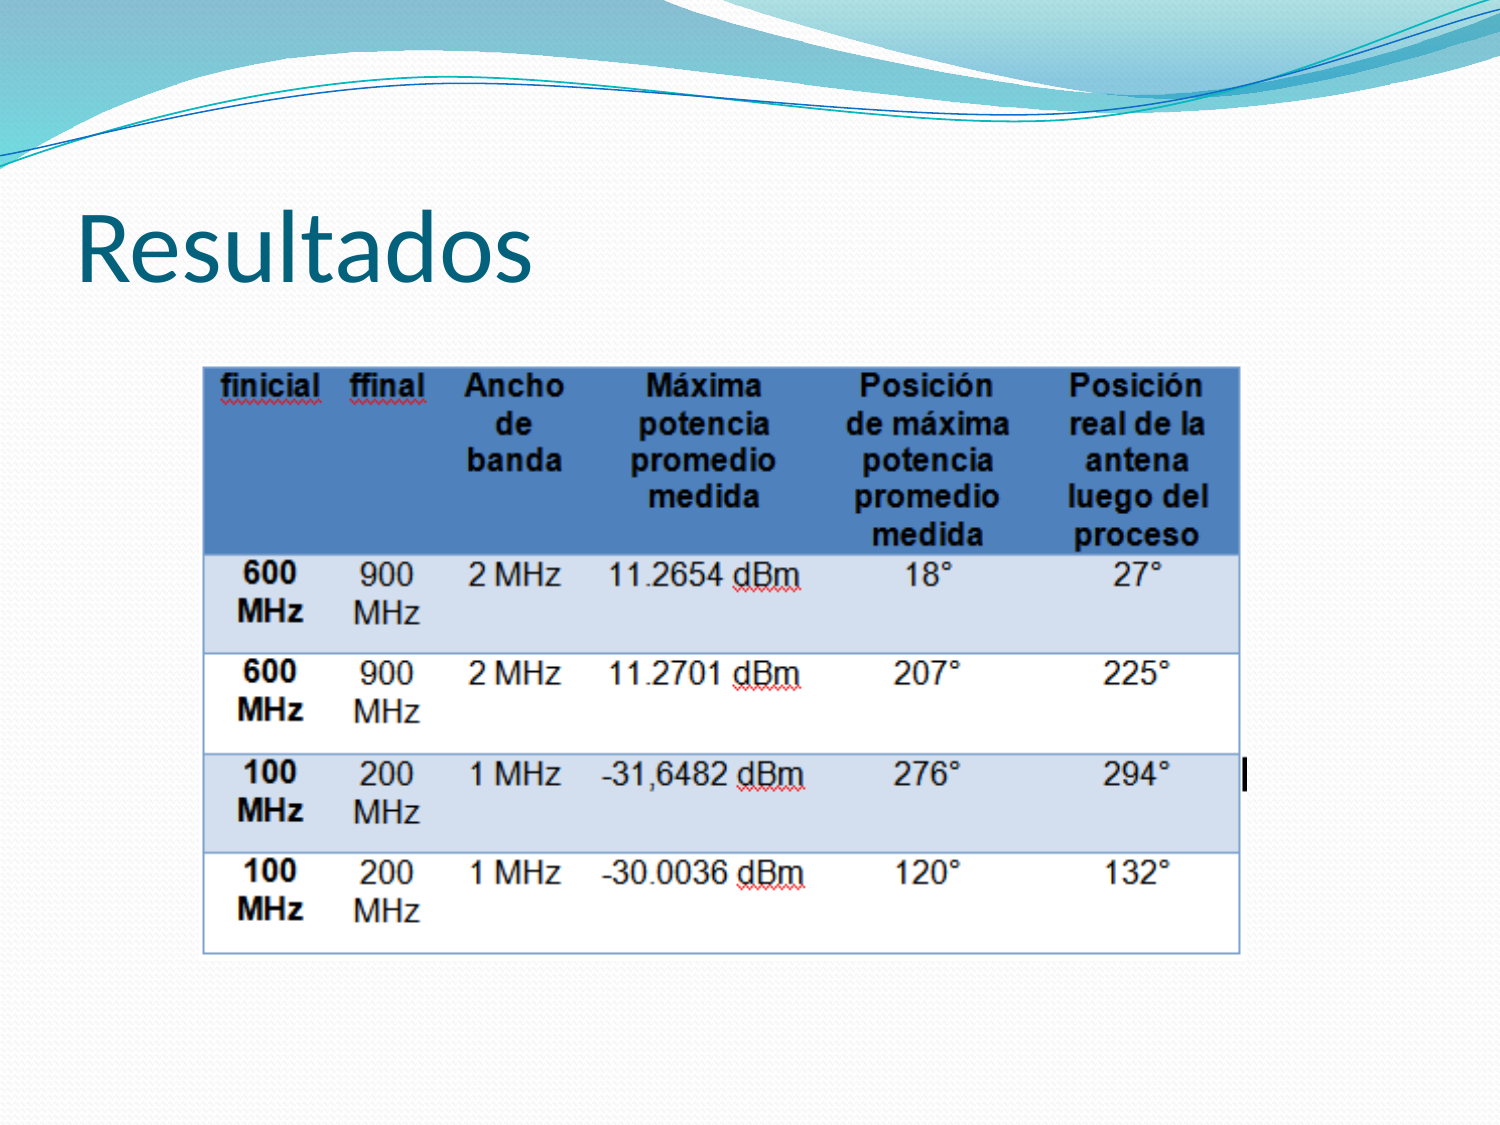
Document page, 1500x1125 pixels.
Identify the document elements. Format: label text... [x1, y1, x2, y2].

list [199, 362, 1247, 962]
title Resultados [75, 115, 1425, 303]
